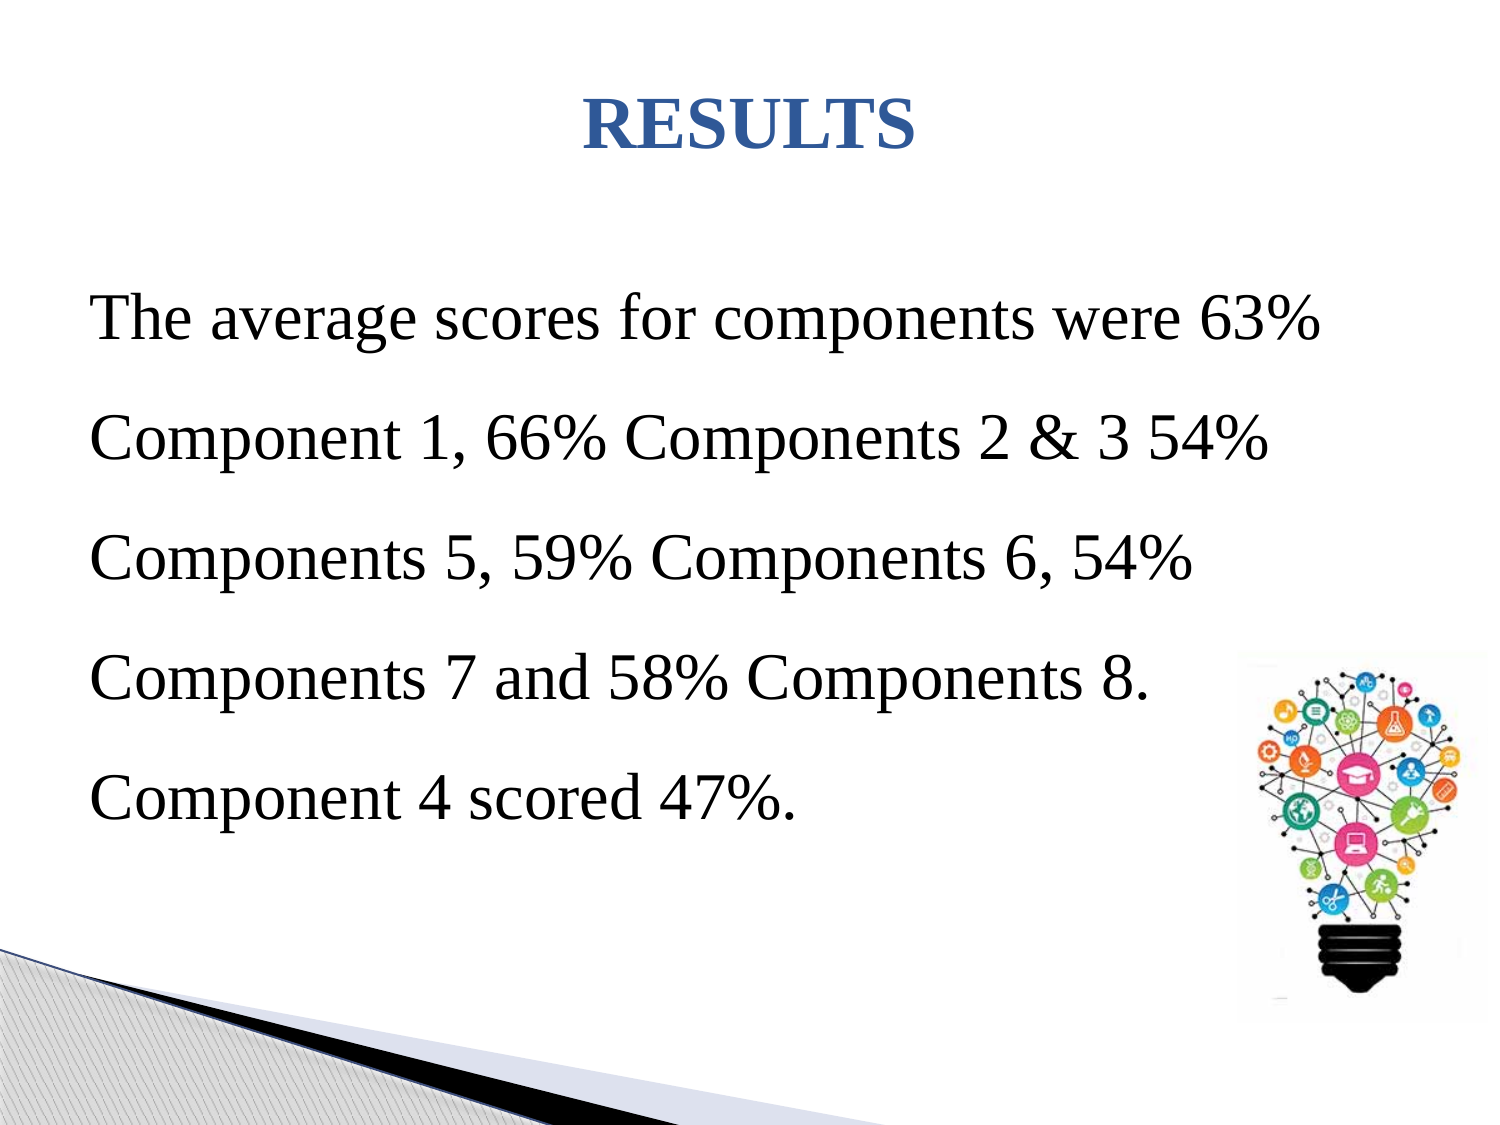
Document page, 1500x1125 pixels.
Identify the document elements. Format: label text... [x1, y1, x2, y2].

list The average scores for components were 63% Component 1, 66% Components 2 & 3 54% Components 5, 59% Components 6, 54% Components 7 and 58% Components 8. Component 4 scored 47%. [75, 224, 1425, 932]
title RESULTS [450, 24, 1050, 213]
picture [1237, 649, 1488, 1023]
